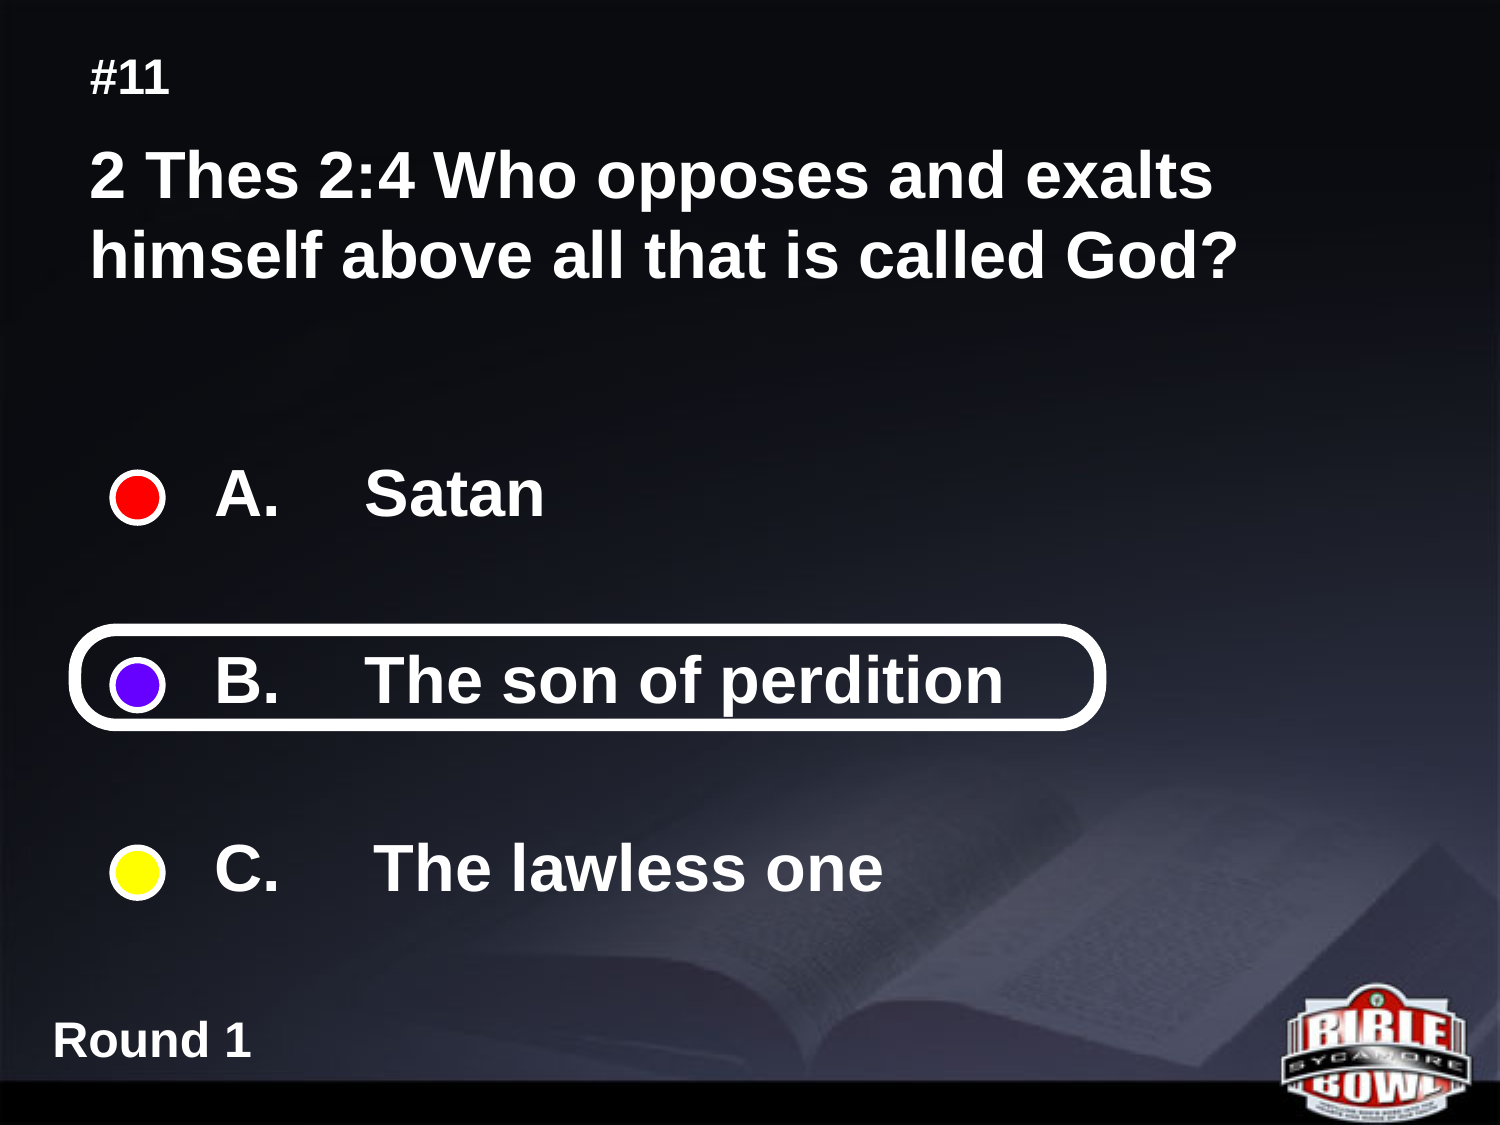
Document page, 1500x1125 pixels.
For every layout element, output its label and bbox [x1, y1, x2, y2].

text_box [112, 442, 1438, 538]
text_box [112, 817, 1438, 913]
picture [0, 0, 1500, 1125]
text_box [112, 629, 1438, 726]
